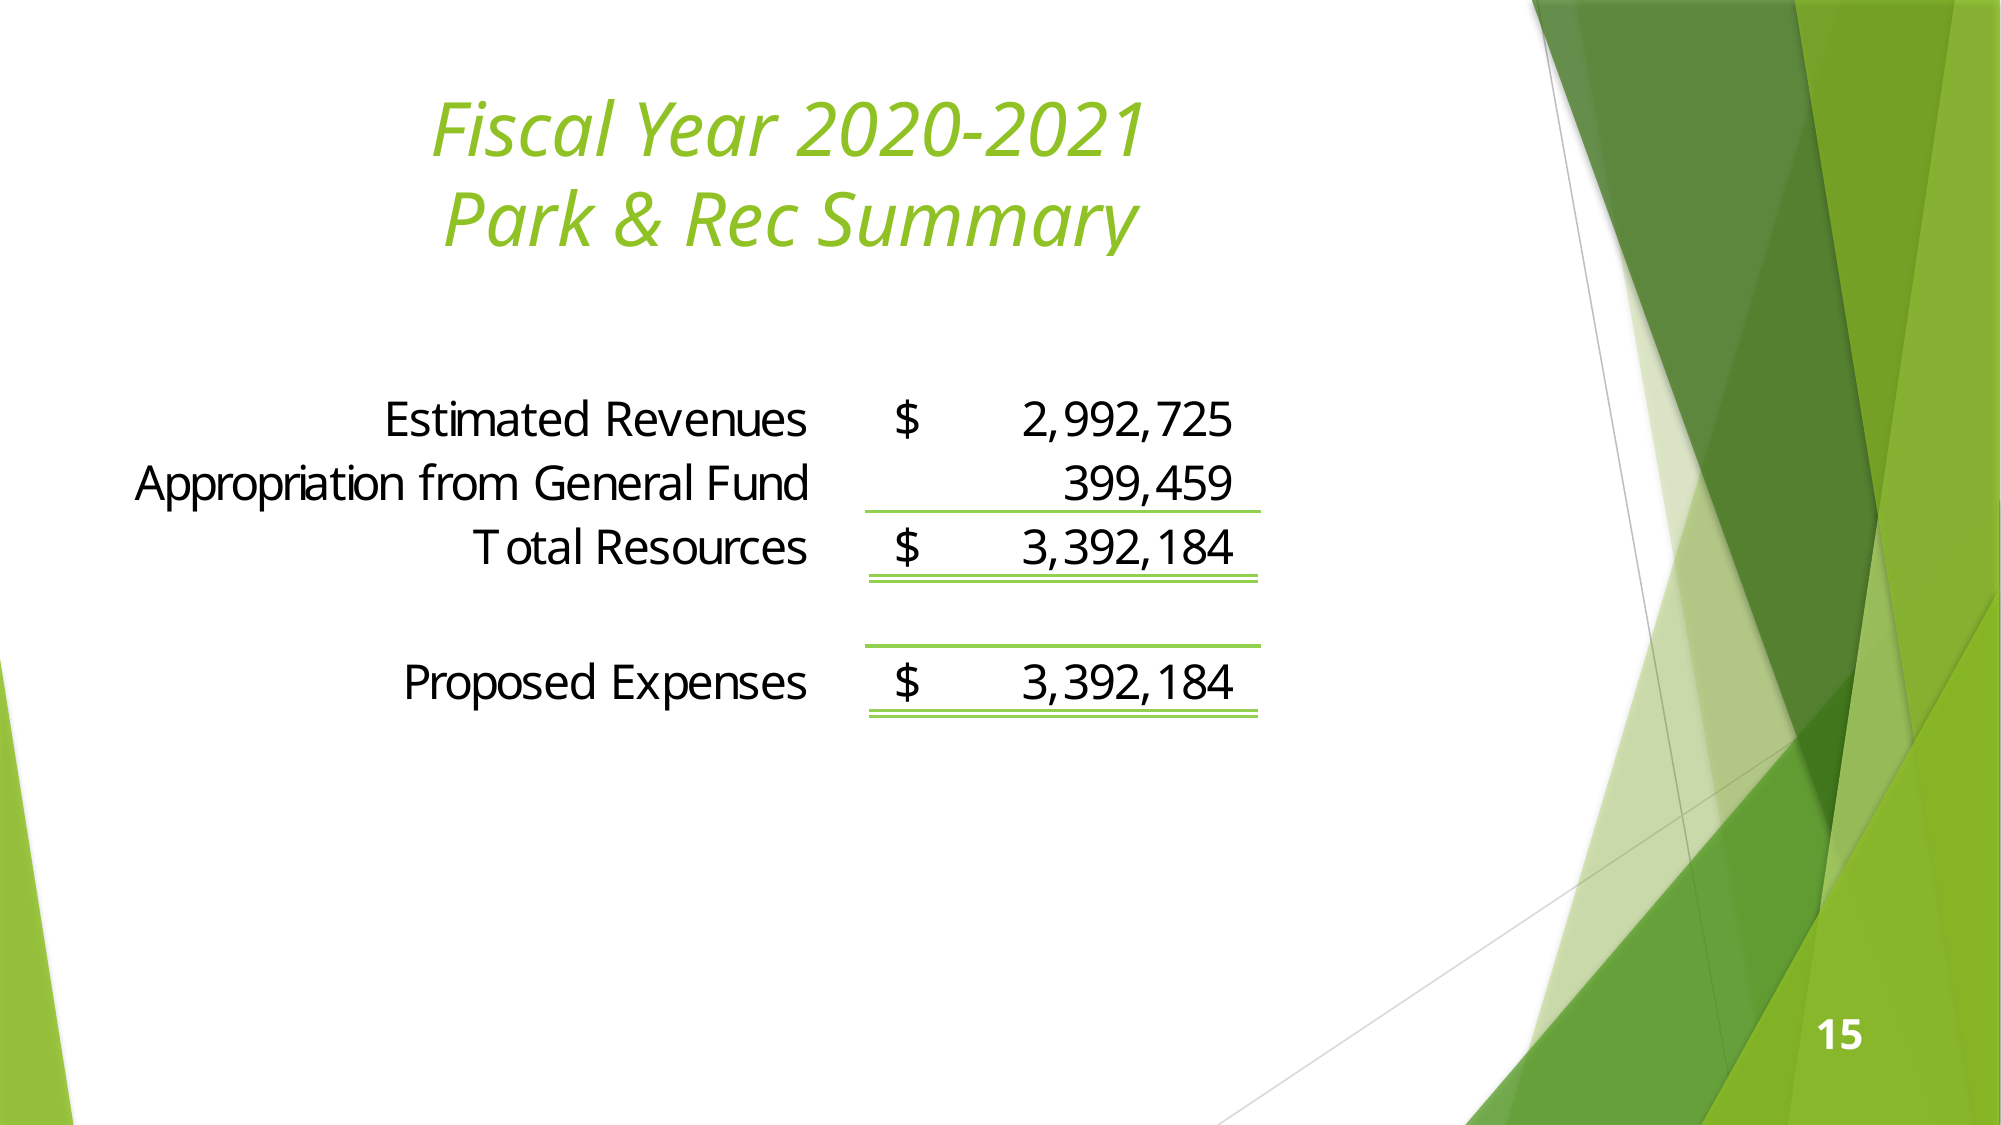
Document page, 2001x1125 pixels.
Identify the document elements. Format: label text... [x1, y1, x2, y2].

text_box 15 [1766, 1006, 1879, 1067]
picture [118, 252, 1466, 848]
title Fiscal Year 2020-2021 Park & Rec Summary [59, 74, 1522, 285]
